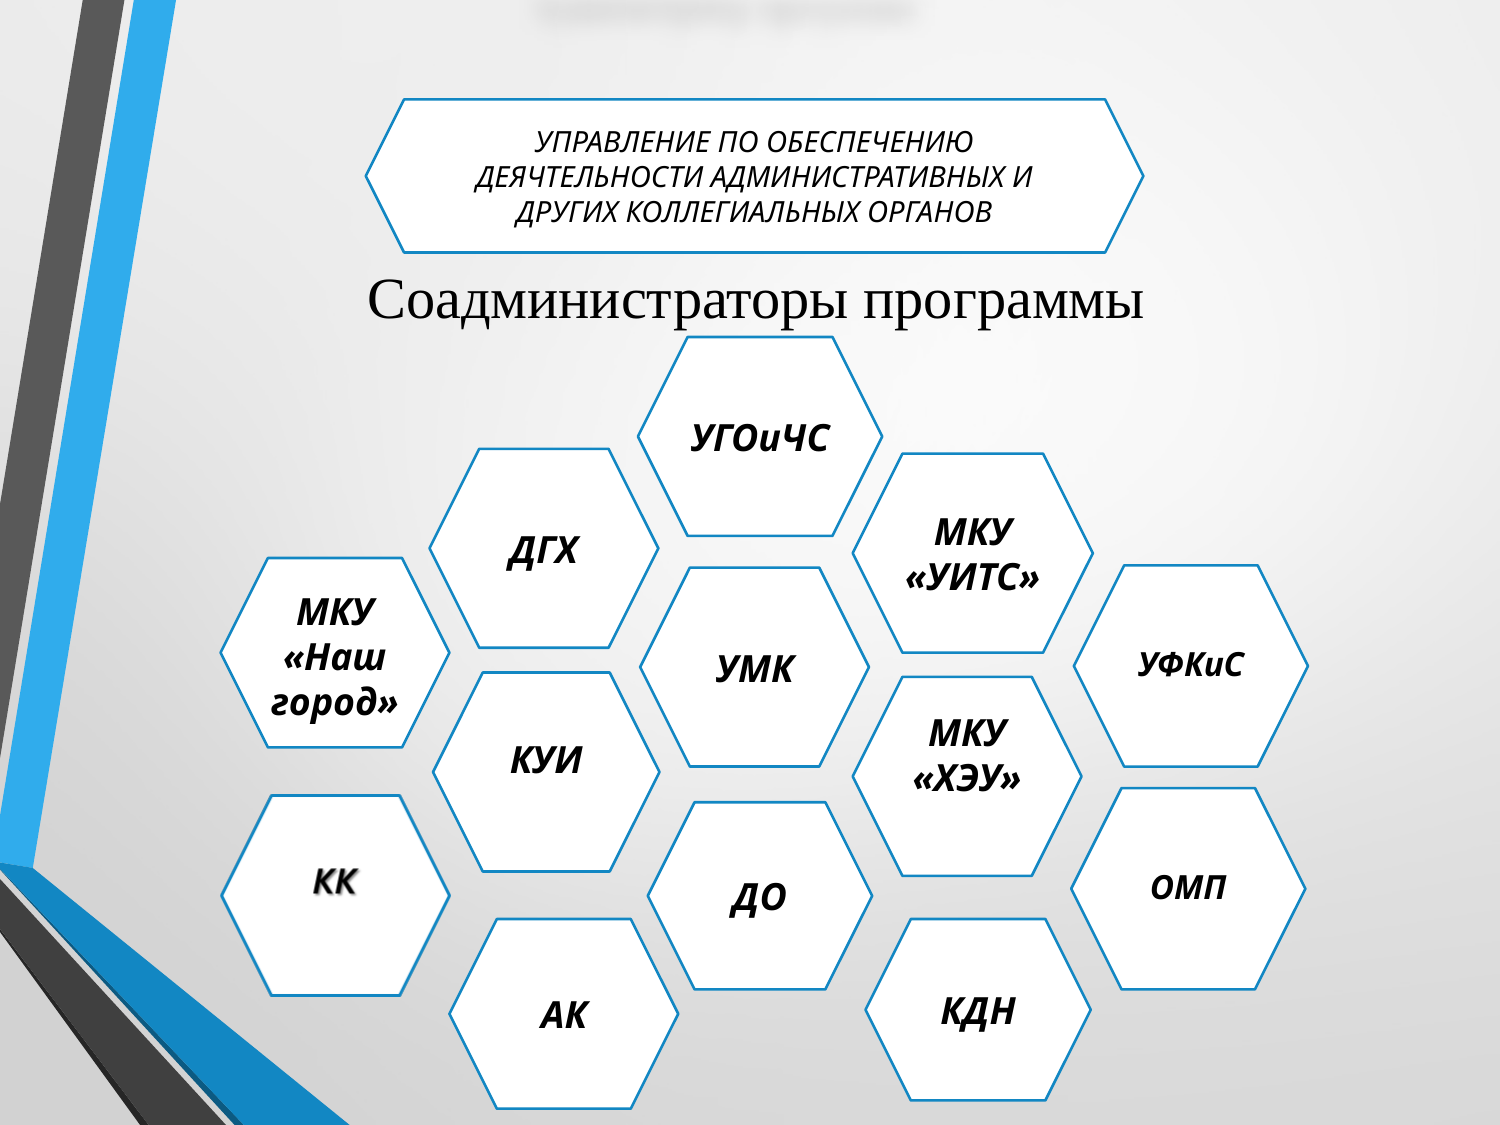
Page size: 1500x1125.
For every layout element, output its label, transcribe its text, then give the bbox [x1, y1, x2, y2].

text_box АК [448, 917, 680, 1110]
text_box УМК [638, 566, 871, 768]
text_box КДН [864, 917, 1092, 1102]
text_box ДГХ [428, 447, 660, 650]
text_box УФКиС [1072, 564, 1310, 768]
text_box ОМП [1070, 786, 1307, 991]
text_box ДО [646, 800, 874, 991]
text_box УПРАВЛЕНИЕ ПО ОБЕСПЕЧЕНИЮ ДЕЯЧТЕЛЬНОСТИ АДМИНИСТРАТИВНЫХ И ДРУГИХ КОЛЛЕГИАЛЬНЫХ ОРГАНОВ [364, 98, 1145, 254]
text_box МКУ «ХЭУ» [851, 675, 1083, 878]
text_box УГОиЧС [636, 335, 884, 538]
text_box Соадминистраторы программы [337, 252, 1169, 338]
text_box МКУ «Наш город» [219, 556, 451, 749]
text_box КУИ [431, 671, 661, 873]
picture [220, 794, 451, 998]
text_box МКУ «УИТС» [851, 452, 1095, 654]
title Администратор программы [0, 0, 1500, 54]
